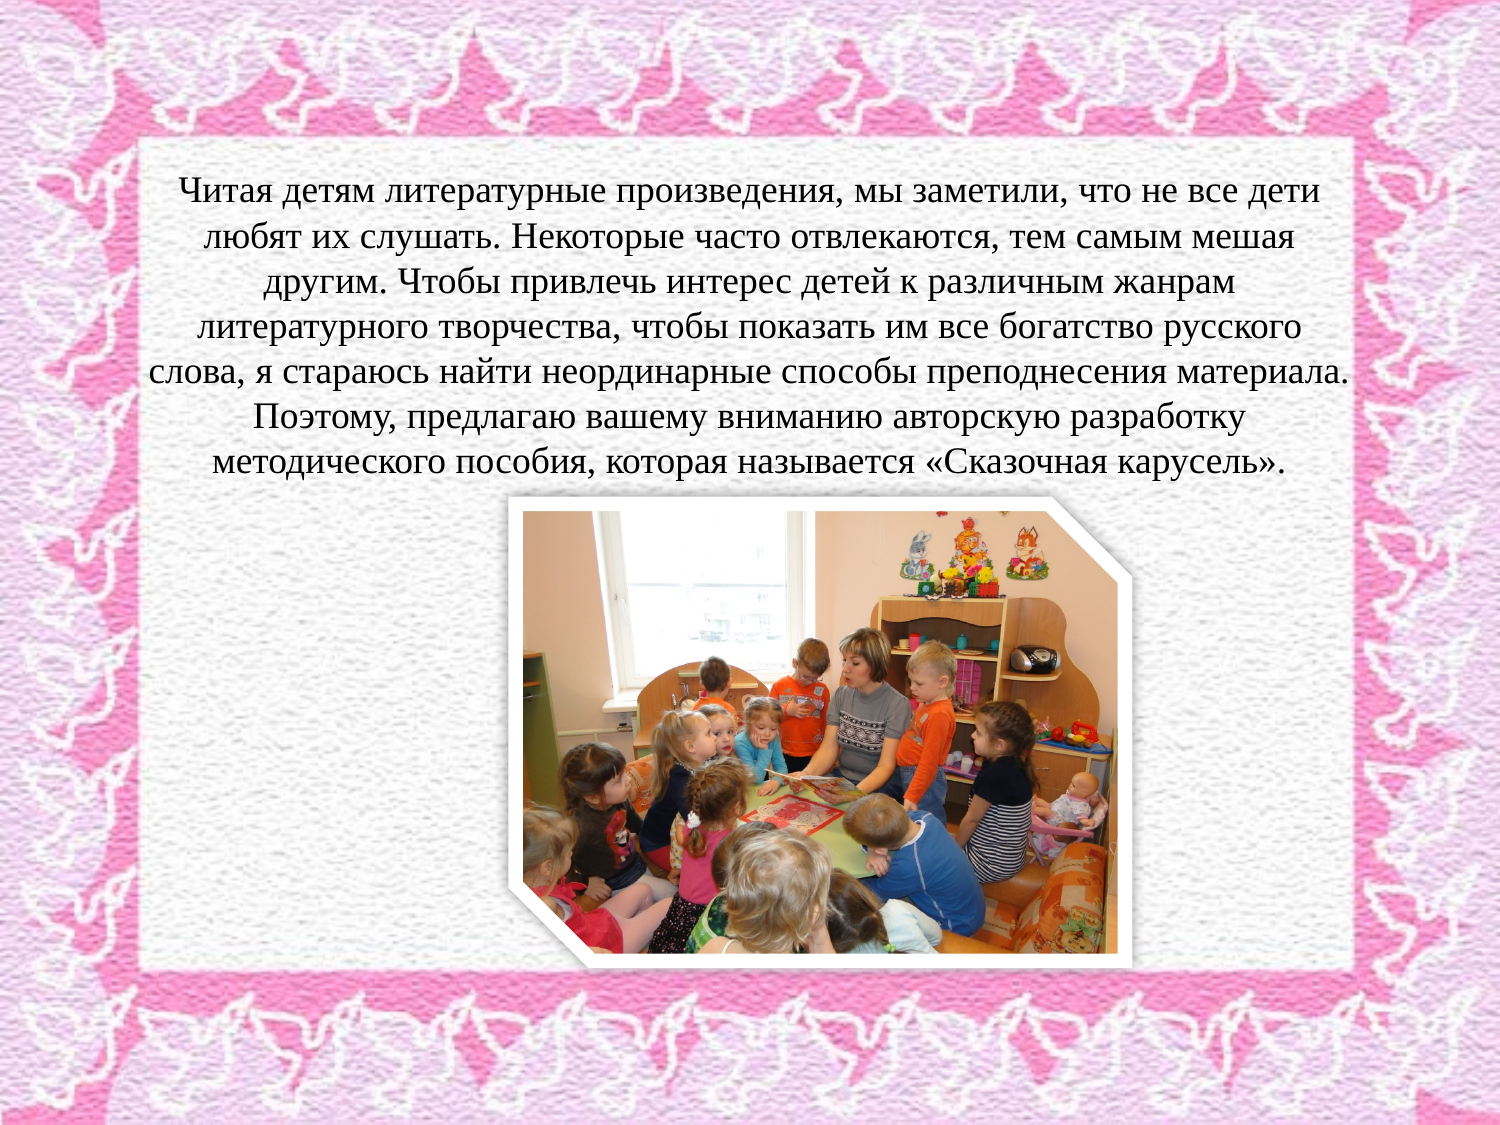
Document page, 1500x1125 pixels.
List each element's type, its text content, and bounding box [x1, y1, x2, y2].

title Читая детям литературные произведения, мы заметили, что не все дети любят их слушать. Некоторые часто отвлекаются, тем самым мешая другим. Чтобы привлечь интерес детей к различным жанрам литературного творчества, чтобы показать им все богатство русского слова, я стараюсь найти неординарные способы преподнесения материала. Поэтому, предлагаю вашему вниманию авторскую разработку методического пособия, которая называется «Сказочная карусель». [128, 140, 1372, 551]
picture [0, 0, 1500, 1125]
